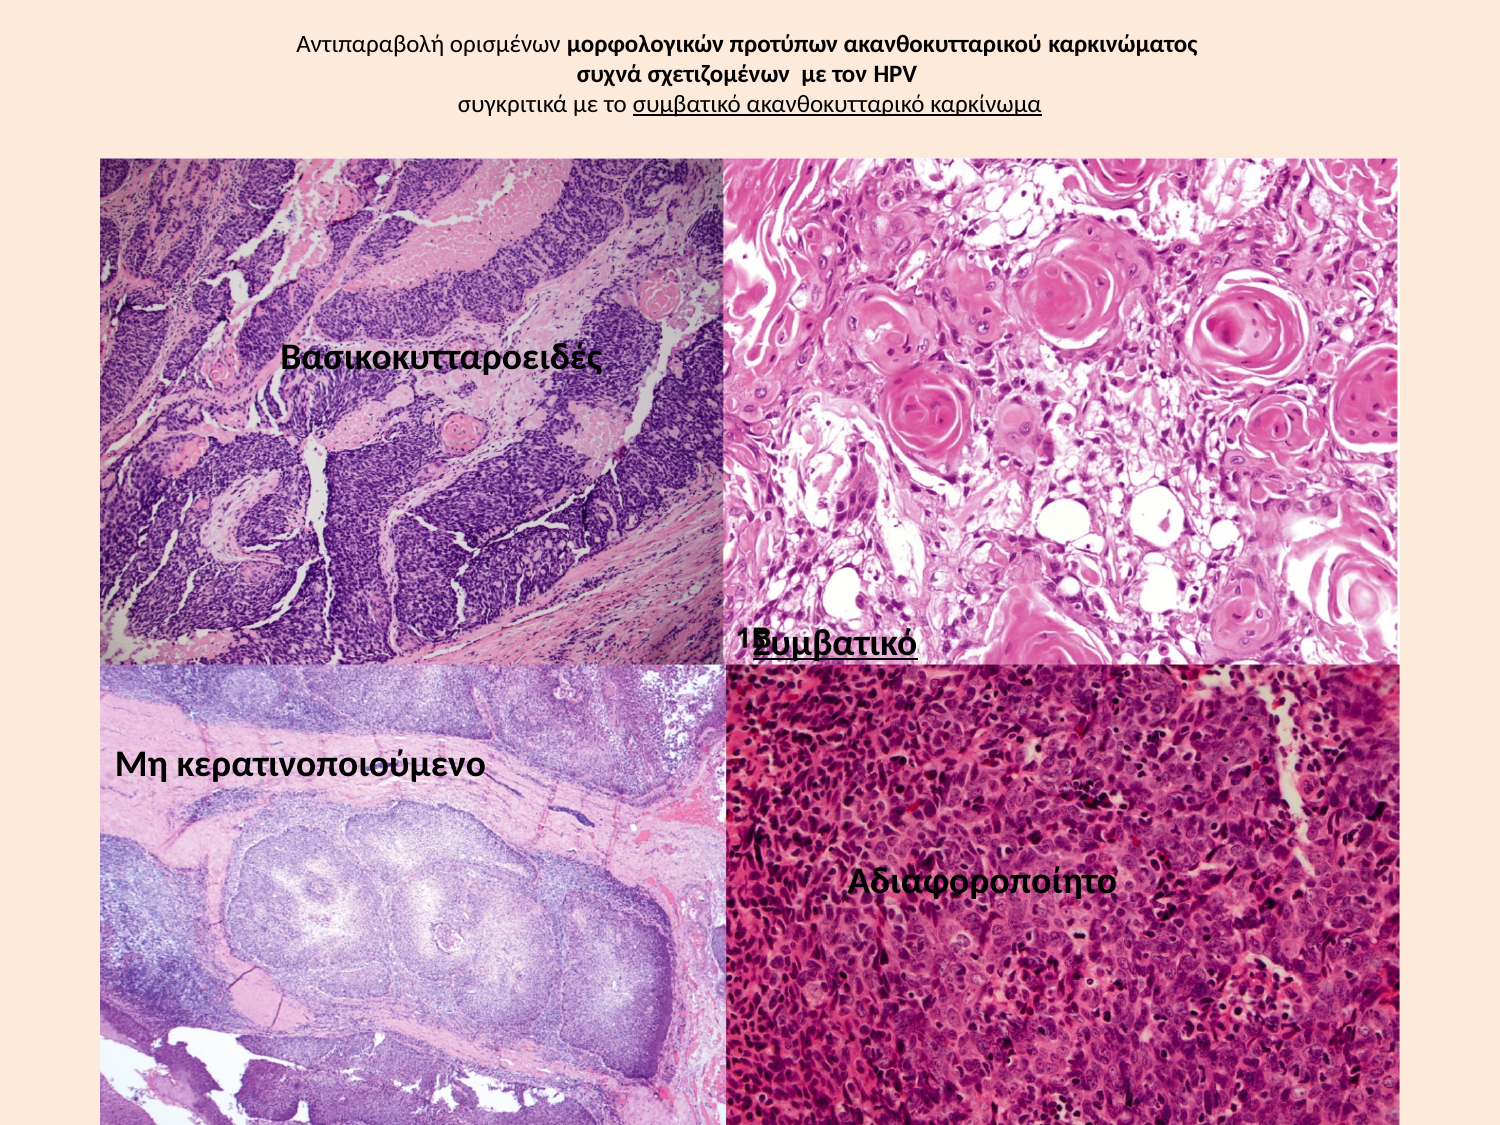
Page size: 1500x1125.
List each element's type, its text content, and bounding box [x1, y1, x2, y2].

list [100, 157, 1400, 1125]
title Αντιπαραβολή ορισμένων μορφολογικών προτύπων ακανθοκυτταρικού καρκινώματος συχνά σχετιζομένων με τον HPV συγκριτικά με το συμβατικό ακανθοκυτταρικό καρκίνωμα [0, 19, 1500, 126]
